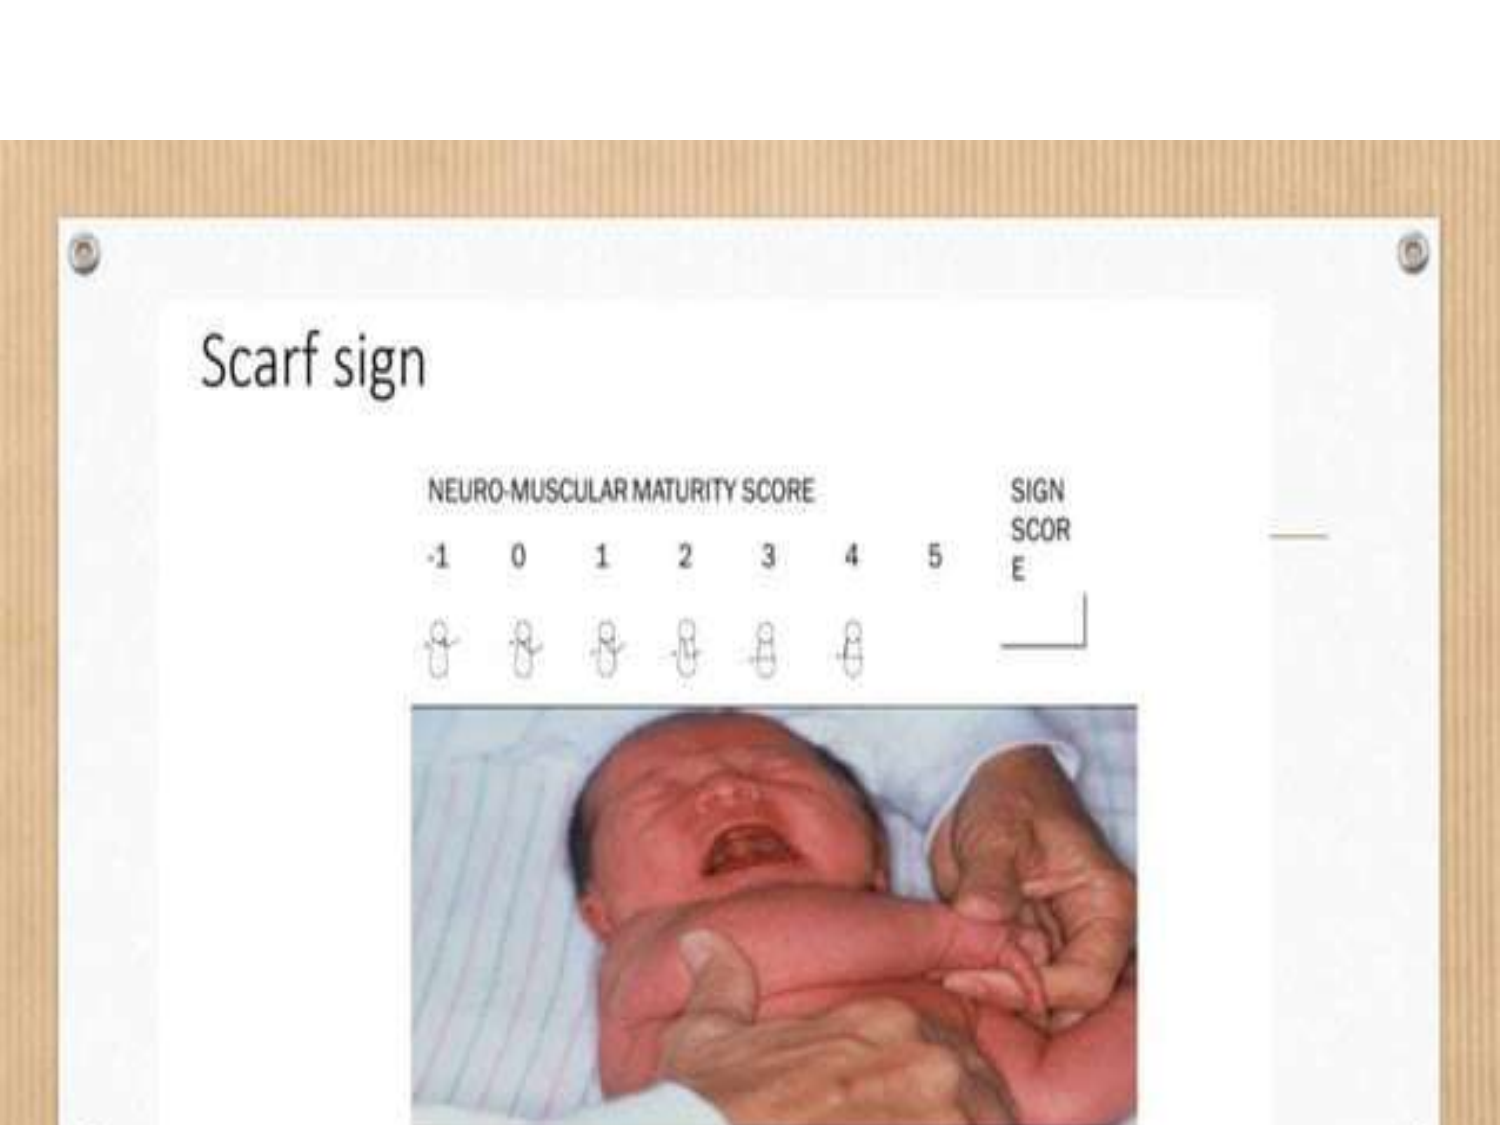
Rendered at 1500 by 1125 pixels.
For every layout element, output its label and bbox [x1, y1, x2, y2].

picture [0, 139, 1500, 1125]
